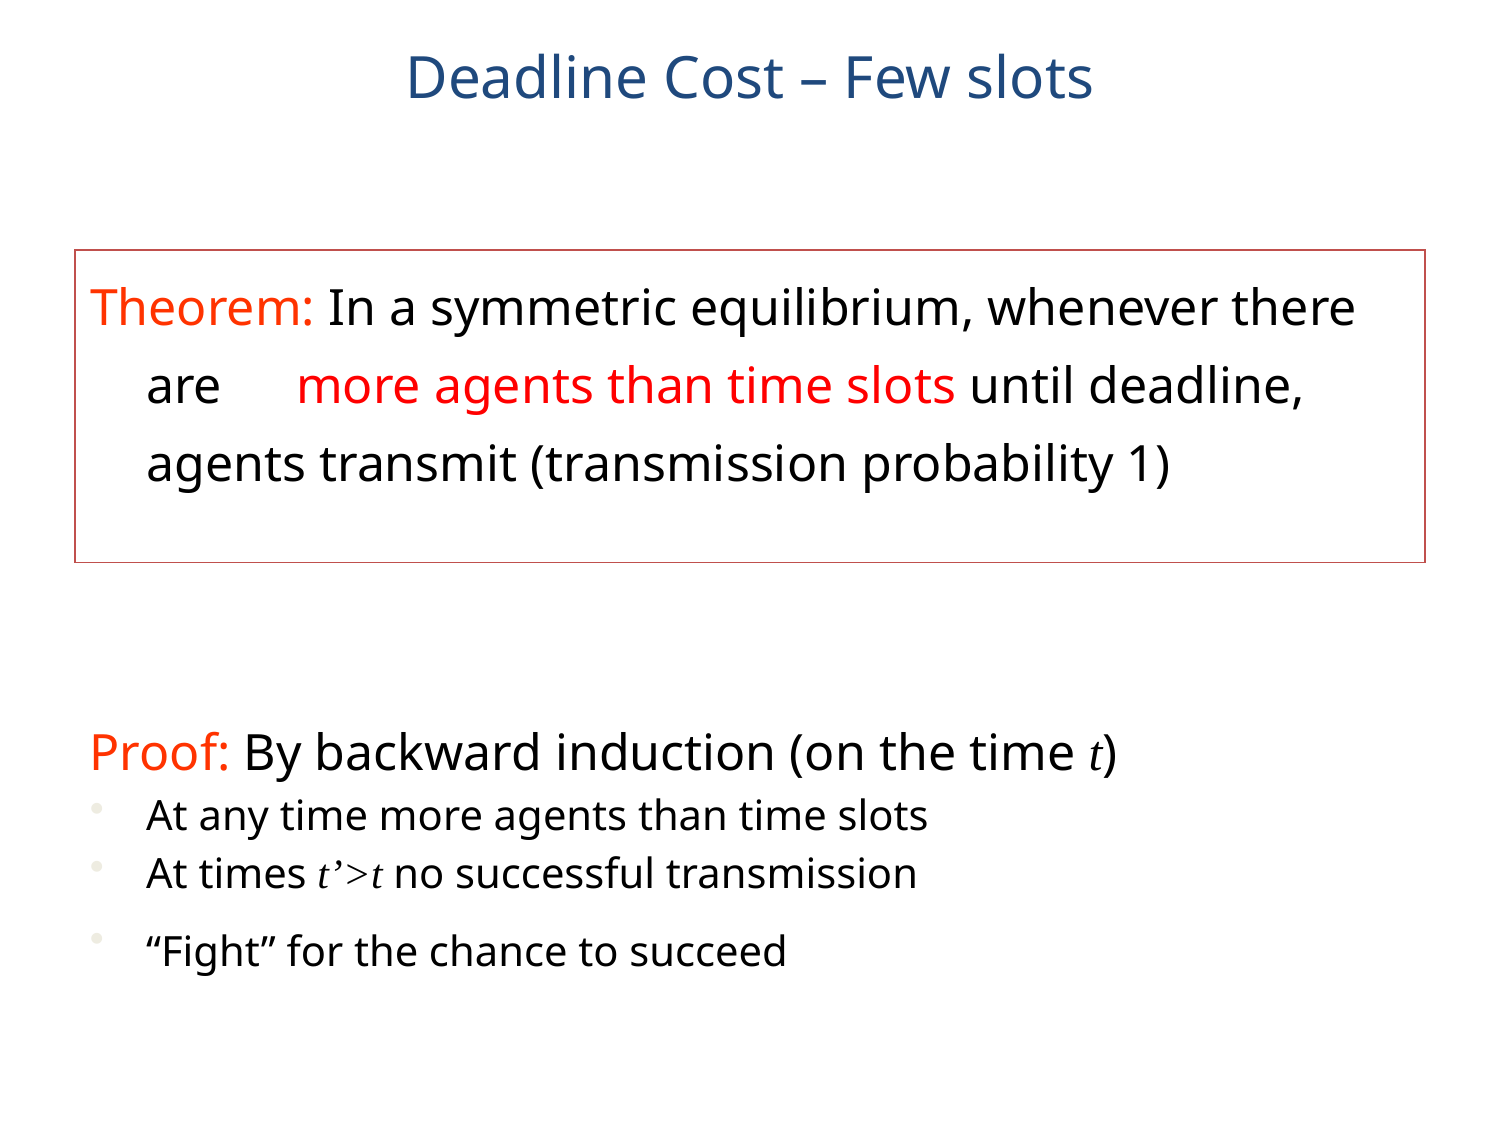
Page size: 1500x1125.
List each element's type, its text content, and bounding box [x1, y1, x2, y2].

list Theorem: In a symmetric equilibrium, whenever there are more agents than time slots until deadline, agents transmit (transmission probability 1) [74, 249, 1426, 563]
title Deadline Cost – Few slots [74, 24, 1426, 126]
text_box Proof: By backward induction (on the time t) At any time more agents than time slots At times t’>t no successful transmission “Fight” for the chance to succeed [74, 712, 1425, 1050]
